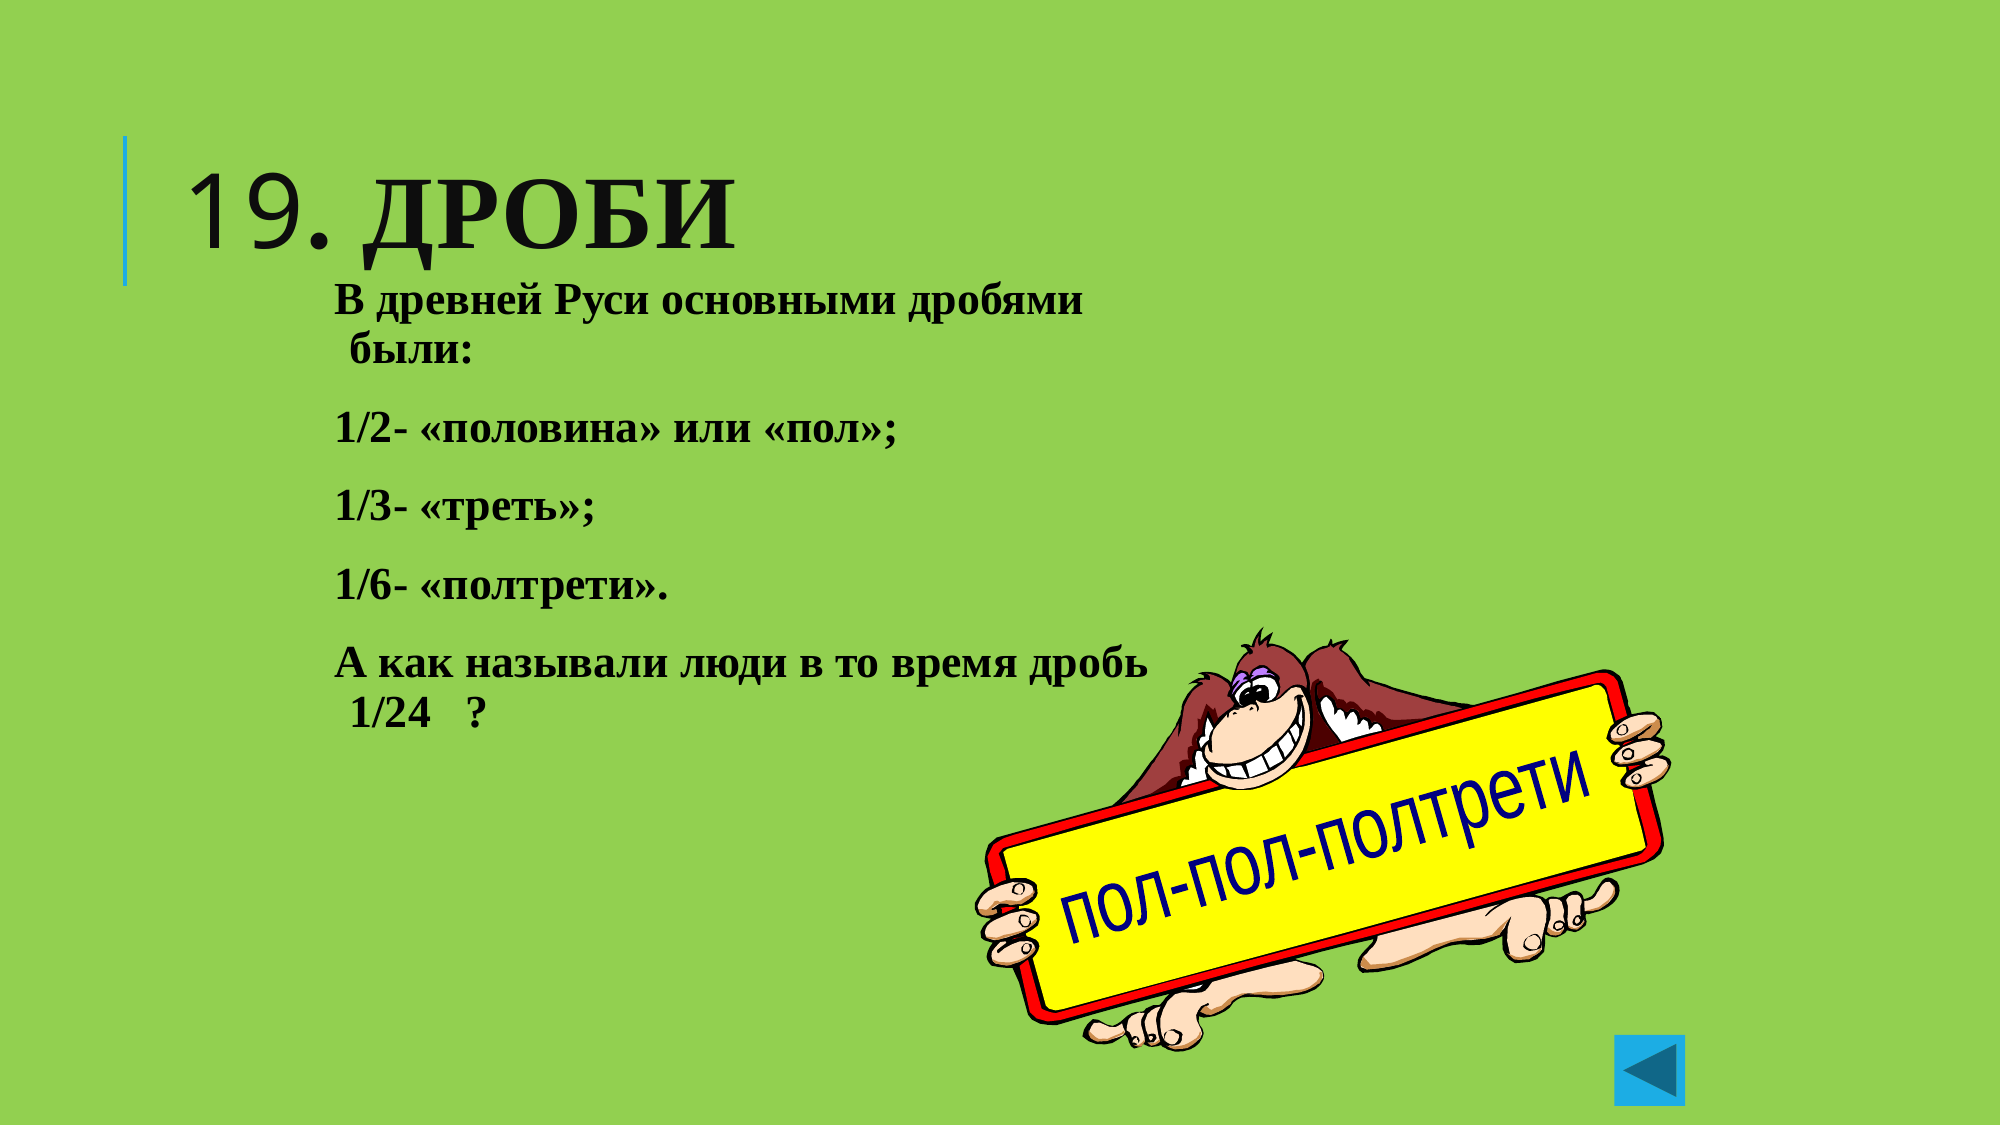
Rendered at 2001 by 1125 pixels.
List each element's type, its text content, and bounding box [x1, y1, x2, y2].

list В древней Руси основными дробями были: 1/2- «половина» или «пол»; 1/3- «треть»; 1/6- «полтрети». А как называли люди в то время дробь 1/24 ? [326, 267, 1178, 792]
picture [960, 618, 1675, 1014]
text_box [1614, 1034, 1686, 1106]
title 19. Дроби [168, 96, 1763, 342]
